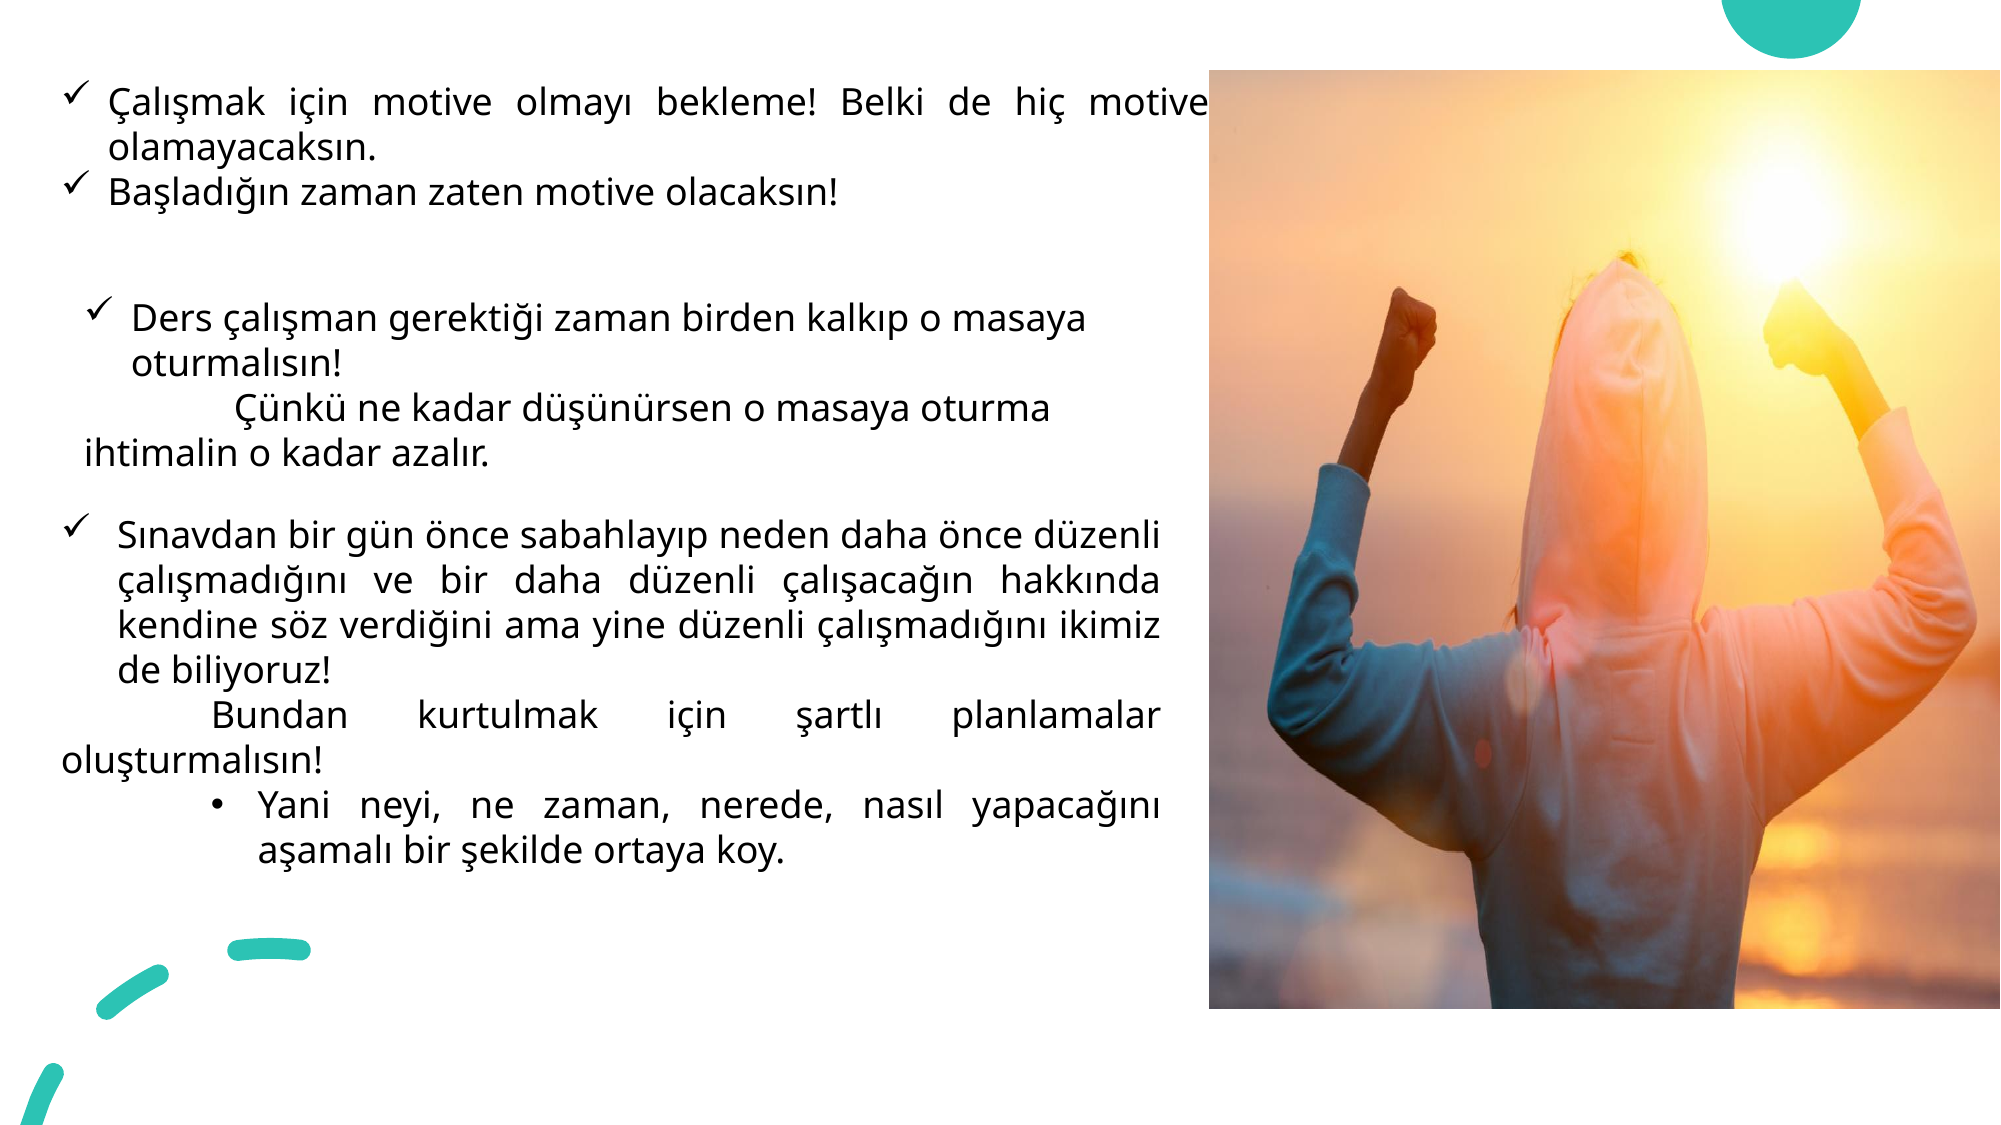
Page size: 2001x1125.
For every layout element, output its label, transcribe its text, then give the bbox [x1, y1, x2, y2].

text_box Ders çalışman gerektiği zaman birden kalkıp o masaya oturmalısın! Çünkü ne kadar düşünürsen o masaya oturma ihtimalin o kadar azalır. [69, 286, 1177, 482]
text_box Çalışmak için motive olmayı bekleme! Belki de hiç motive olamayacaksın. Başladığın zaman zaten motive olacaksın! [46, 70, 1209, 266]
text_box Sınavdan bir gün önce sabahlayıp neden daha önce düzenli çalışmadığını ve bir daha düzenli çalışacağın hakkında kendine söz verdiğini ama yine düzenli çalışmadığını ikimiz de biliyoruz! Bundan kurtulmak için şartlı planlamalar oluşturmalısın! Yani neyi, ne zaman, nerede, nasıl yapacağını aşamalı bir şekilde ortaya koy. [46, 503, 1177, 924]
picture [1209, 70, 2000, 1009]
